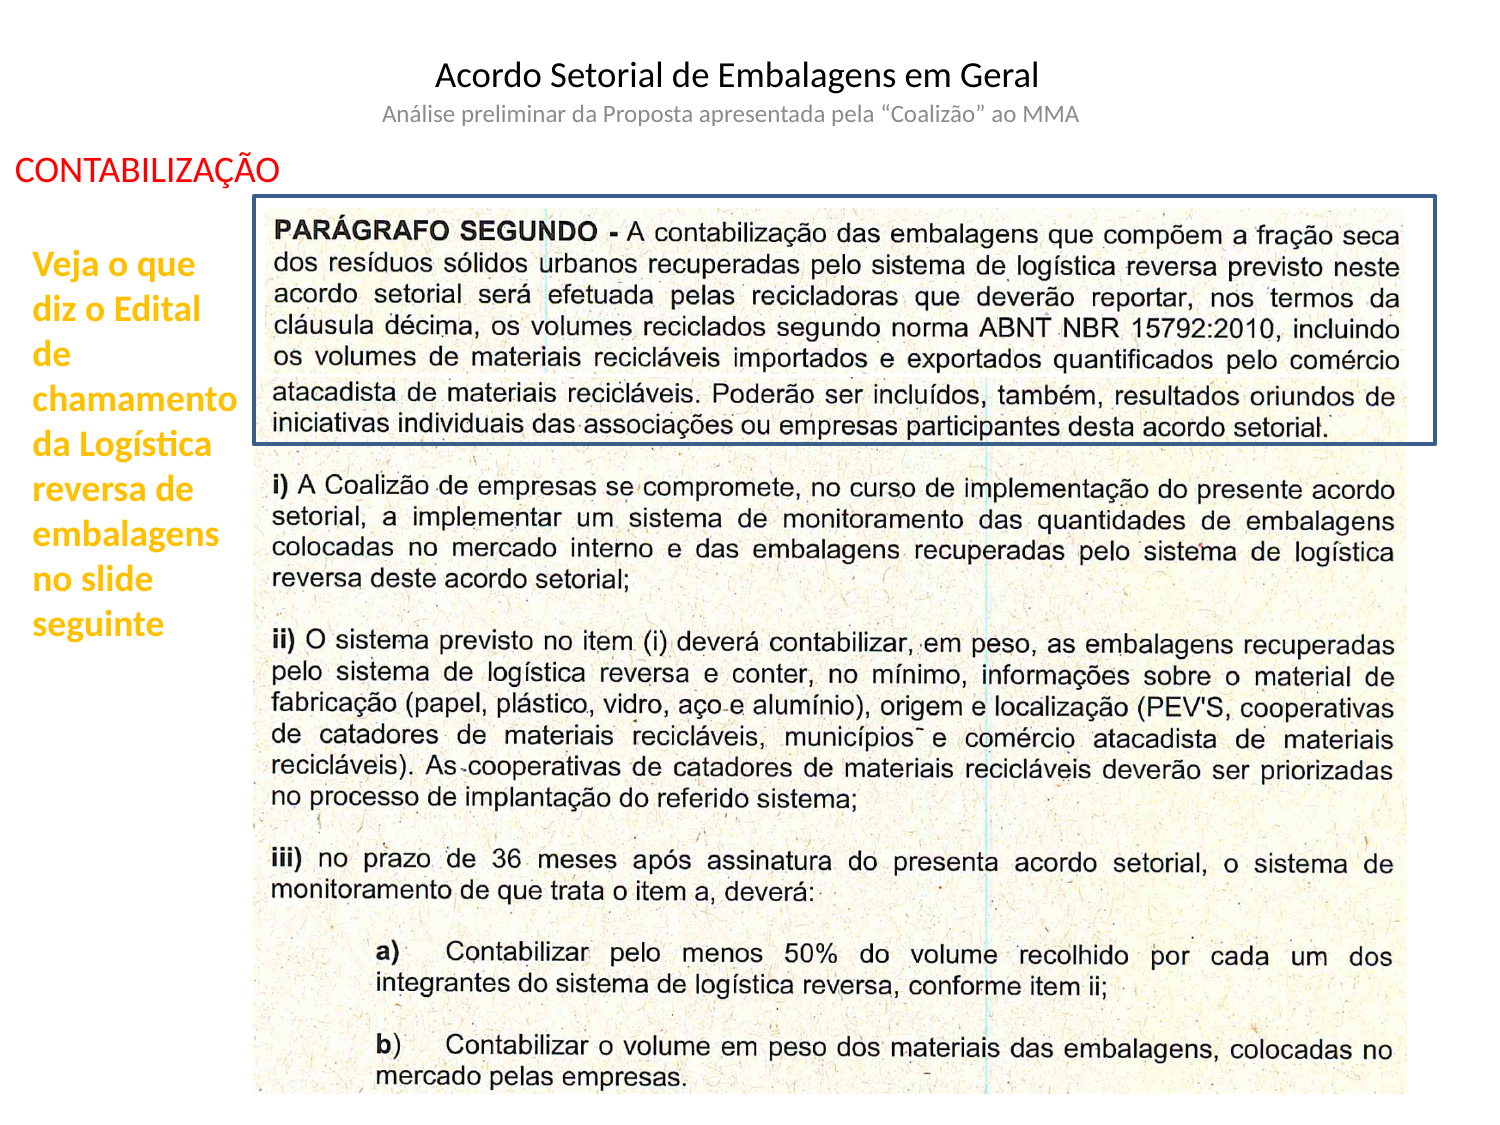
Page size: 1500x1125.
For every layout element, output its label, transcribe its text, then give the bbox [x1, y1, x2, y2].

picture [253, 377, 1407, 1095]
text_box [252, 194, 1437, 446]
subtitle Análise preliminar da Proposta apresentada pela “Coalizão” ao MMA [206, 90, 1257, 149]
picture [265, 207, 1406, 374]
text_box CONTABILIZAÇÃO [0, 137, 302, 197]
title Acordo Setorial de Embalagens em Geral [100, 42, 1376, 102]
text_box Veja o que diz o Edital de chamamento da Logística reversa de embalagens no slide seguinte [17, 231, 258, 652]
